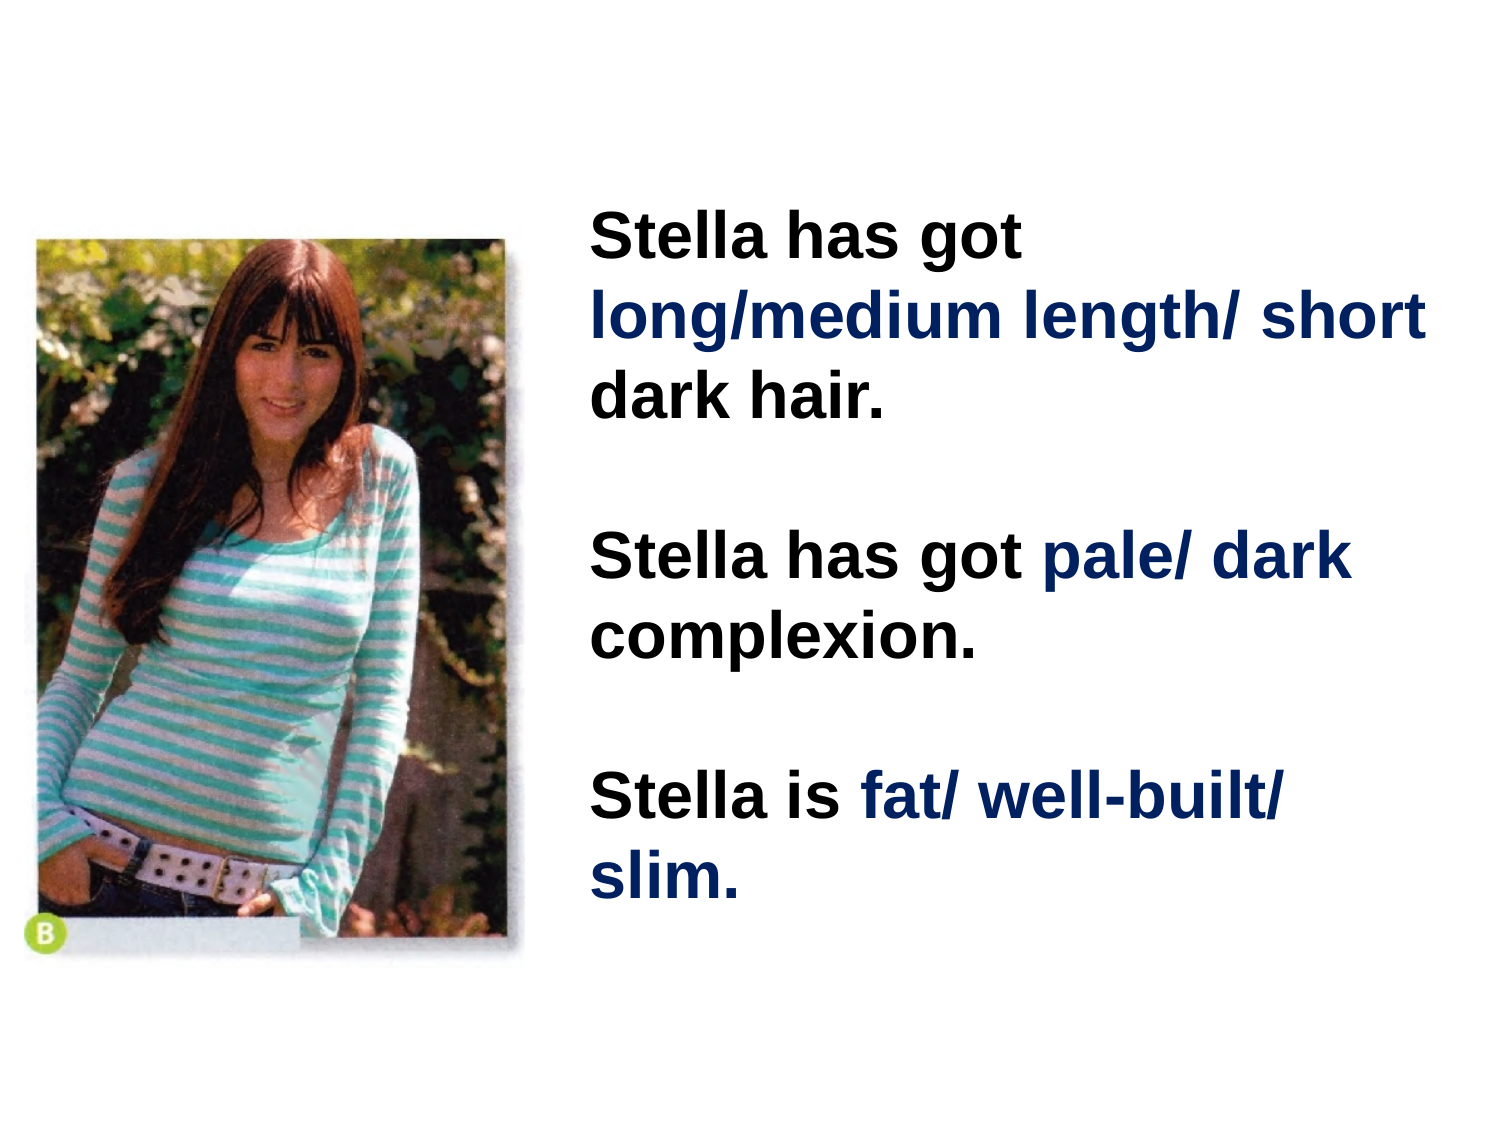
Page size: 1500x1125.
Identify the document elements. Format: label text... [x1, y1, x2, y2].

text_box Stella has got long/medium length/ short dark hair. Stella has got pale/ dark complexion. Stella is fat/ well-built/ slim. [574, 184, 1463, 999]
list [24, 224, 525, 968]
